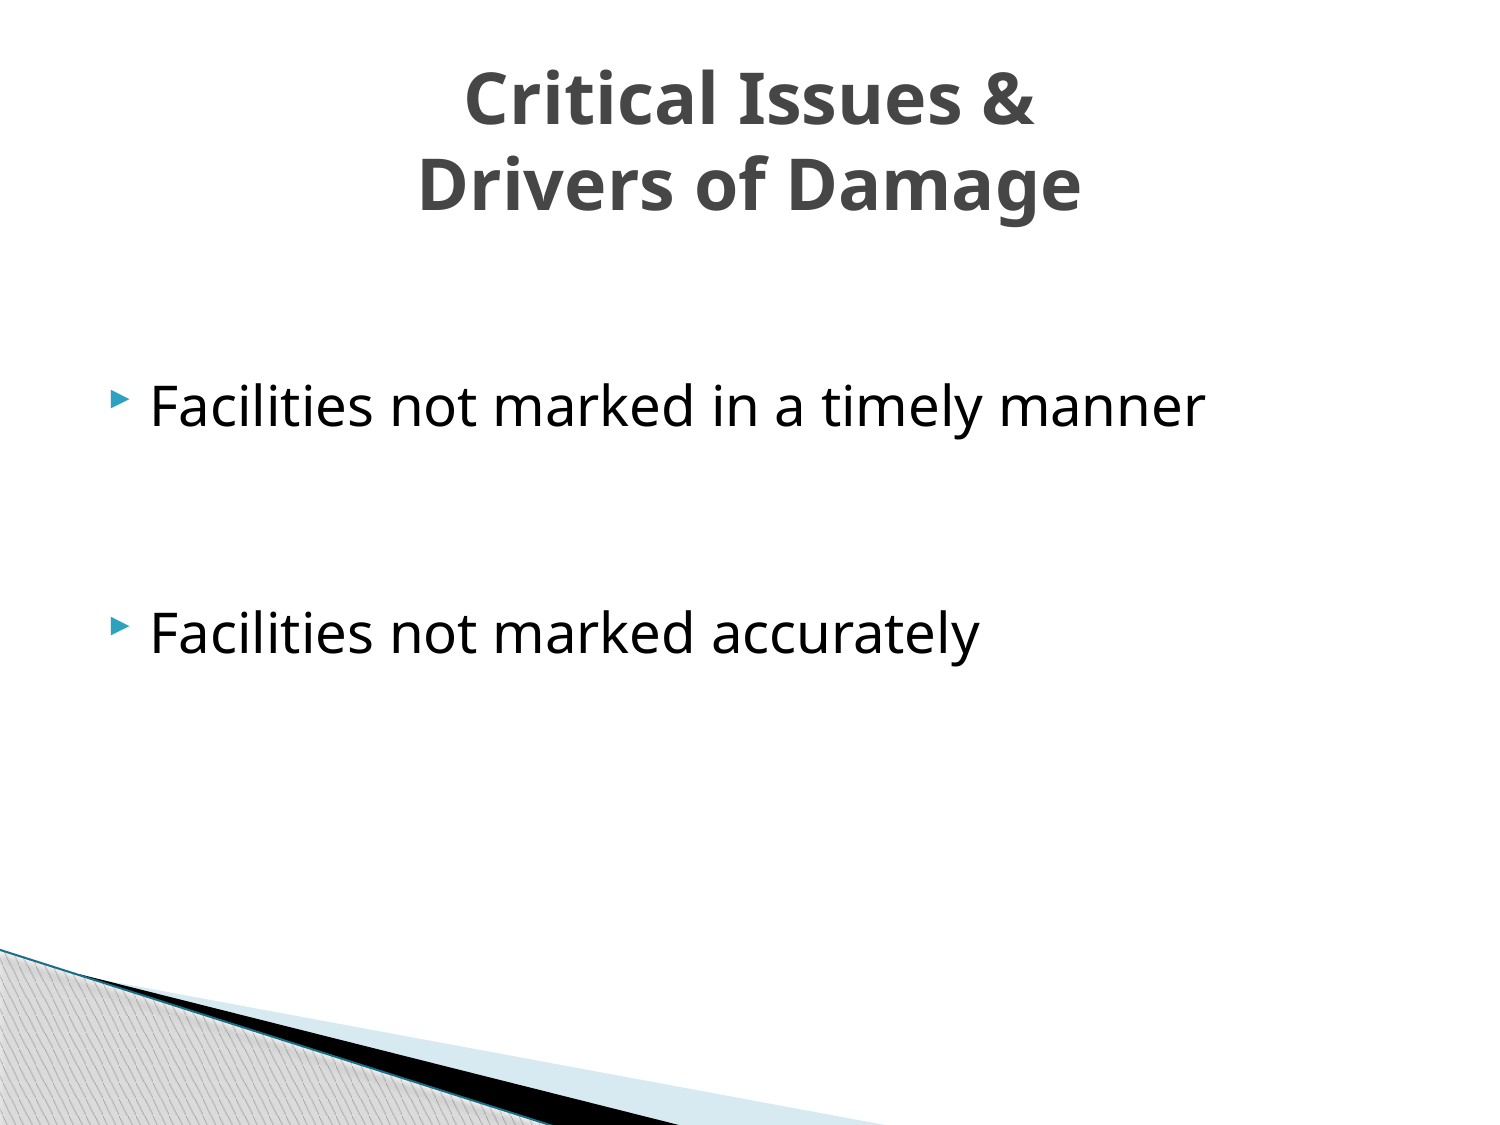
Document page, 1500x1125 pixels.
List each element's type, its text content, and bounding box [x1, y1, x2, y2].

list Facilities not marked in a timely manner Facilities not marked accurately [75, 362, 1425, 986]
title Critical Issues & Drivers of Damage [75, 45, 1425, 233]
